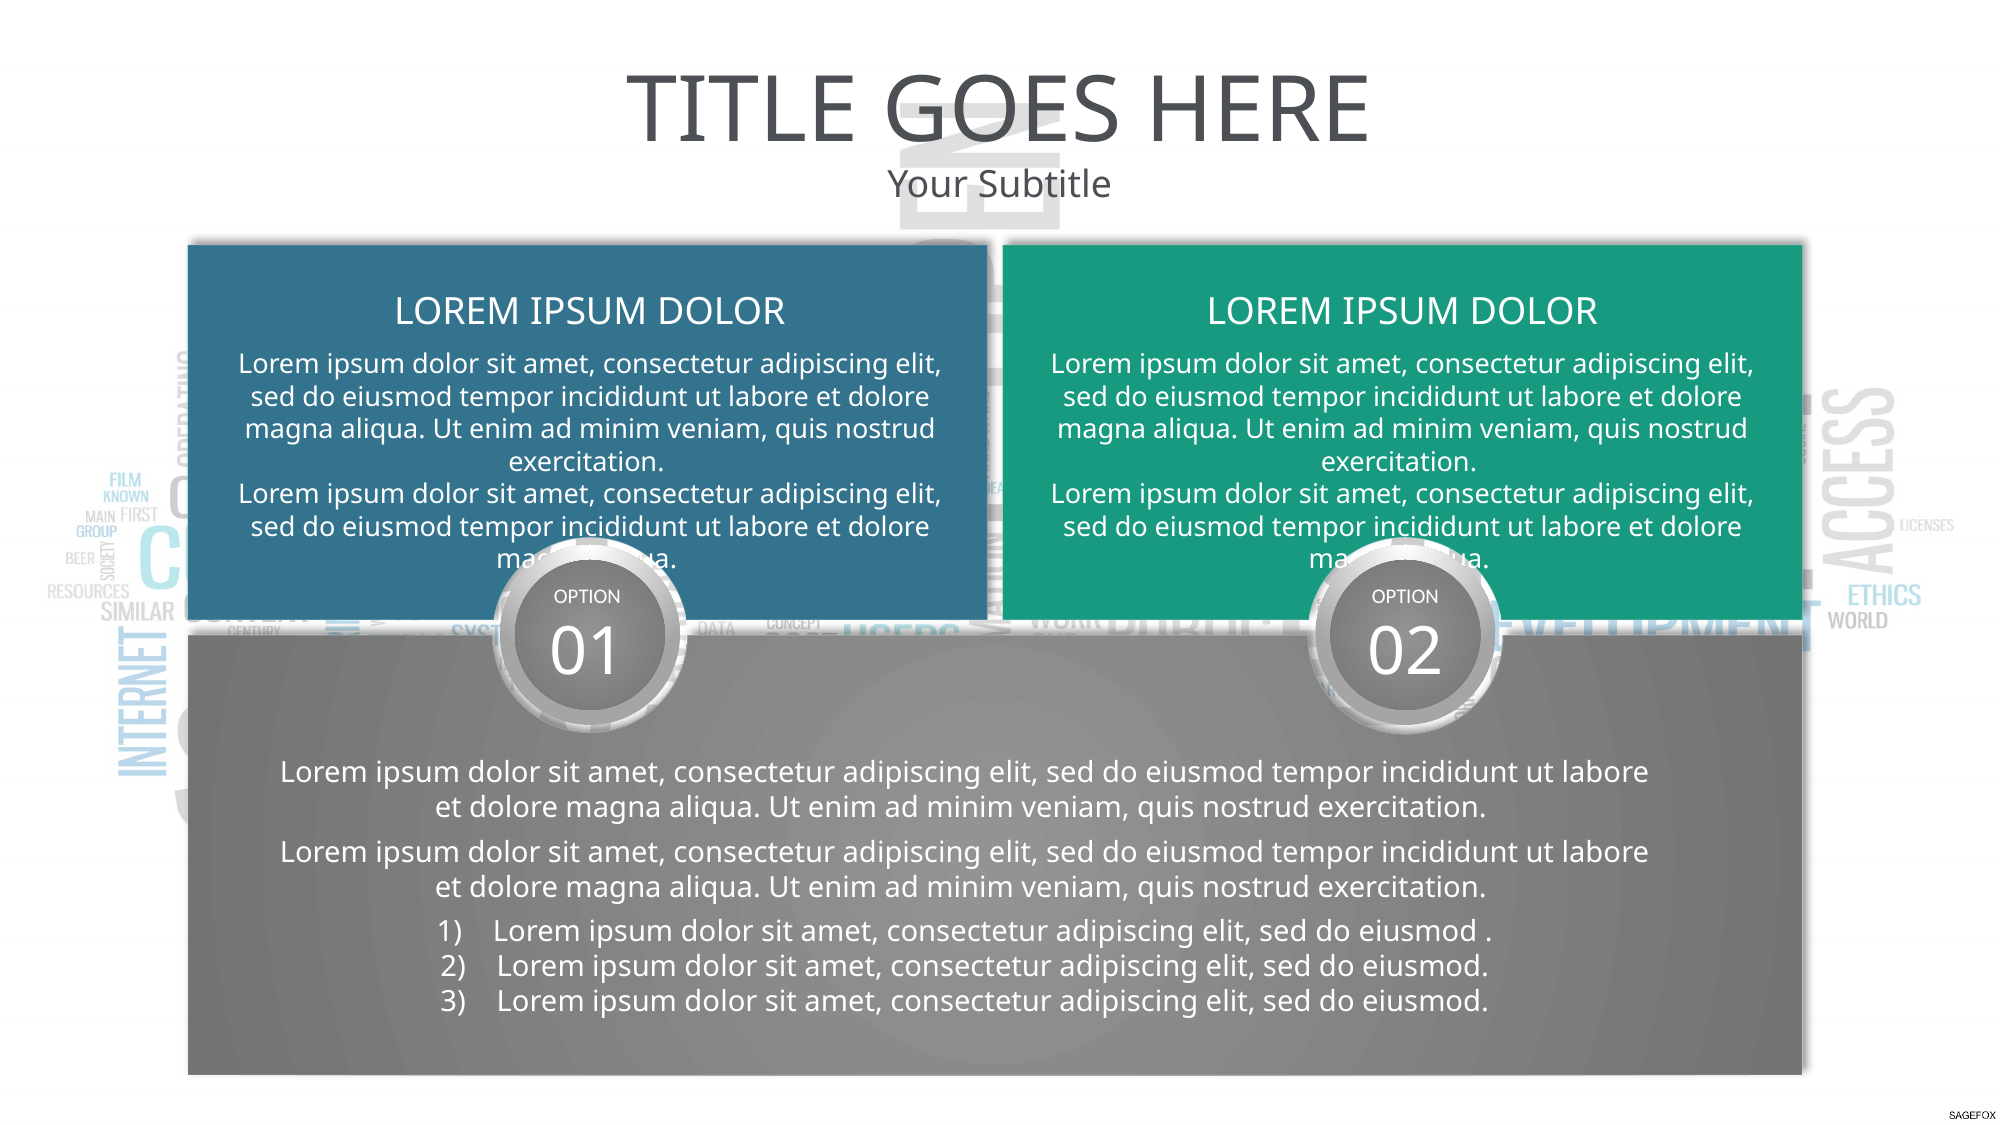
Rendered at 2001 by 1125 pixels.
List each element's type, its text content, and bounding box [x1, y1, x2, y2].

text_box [499, 544, 680, 725]
picture [1925, 0, 2001, 1125]
text_box [186, 243, 989, 621]
text_box LOREM IPSUM DOLOR Lorem ipsum dolor sit amet, consectetur adipiscing elit, sed do eiusmod tempor incididunt ut labore et dolore magna aliqua. Ut enim ad minim veniam, quis nostrud exercitation. Lorem ipsum dolor sit amet, consectetur adipiscing elit, sed do eiusmod tempor incididunt ut labore et dolore magna aliqua. [214, 279, 965, 582]
text_box LOREM IPSUM DOLOR Lorem ipsum dolor sit amet, consectetur adipiscing elit, sed do eiusmod tempor incididunt ut labore et dolore magna aliqua. Ut enim ad minim veniam, quis nostrud exercitation. Lorem ipsum dolor sit amet, consectetur adipiscing elit, sed do eiusmod tempor incididunt ut labore et dolore magna aliqua. [1027, 279, 1778, 582]
text_box [1001, 243, 1804, 621]
text_box [186, 633, 1804, 1077]
text_box TITLE GOES HERE Your Subtitle [548, 42, 1452, 212]
text_box Lorem ipsum dolor sit amet, consectetur adipiscing elit, sed do eiusmod tempor incididunt ut labore et dolore magna aliqua. Ut enim ad minim veniam, quis nostrud exercitation. Lorem ipsum dolor sit amet, consectetur adipiscing elit, sed do eiusmod tempor incididunt ut labore et dolore magna aliqua. Ut enim ad minim veniam, quis nostrud exercitation. Lorem ipsum dolor sit amet, consectetur adipiscing elit, sed do eiusmod . Lorem ipsum dolor sit amet, consectetur adipiscing elit, sed do eiusmod. Lorem ipsum dolor sit amet, consectetur adipiscing elit, sed do eiusmod. [253, 745, 1677, 1025]
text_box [1315, 544, 1496, 725]
